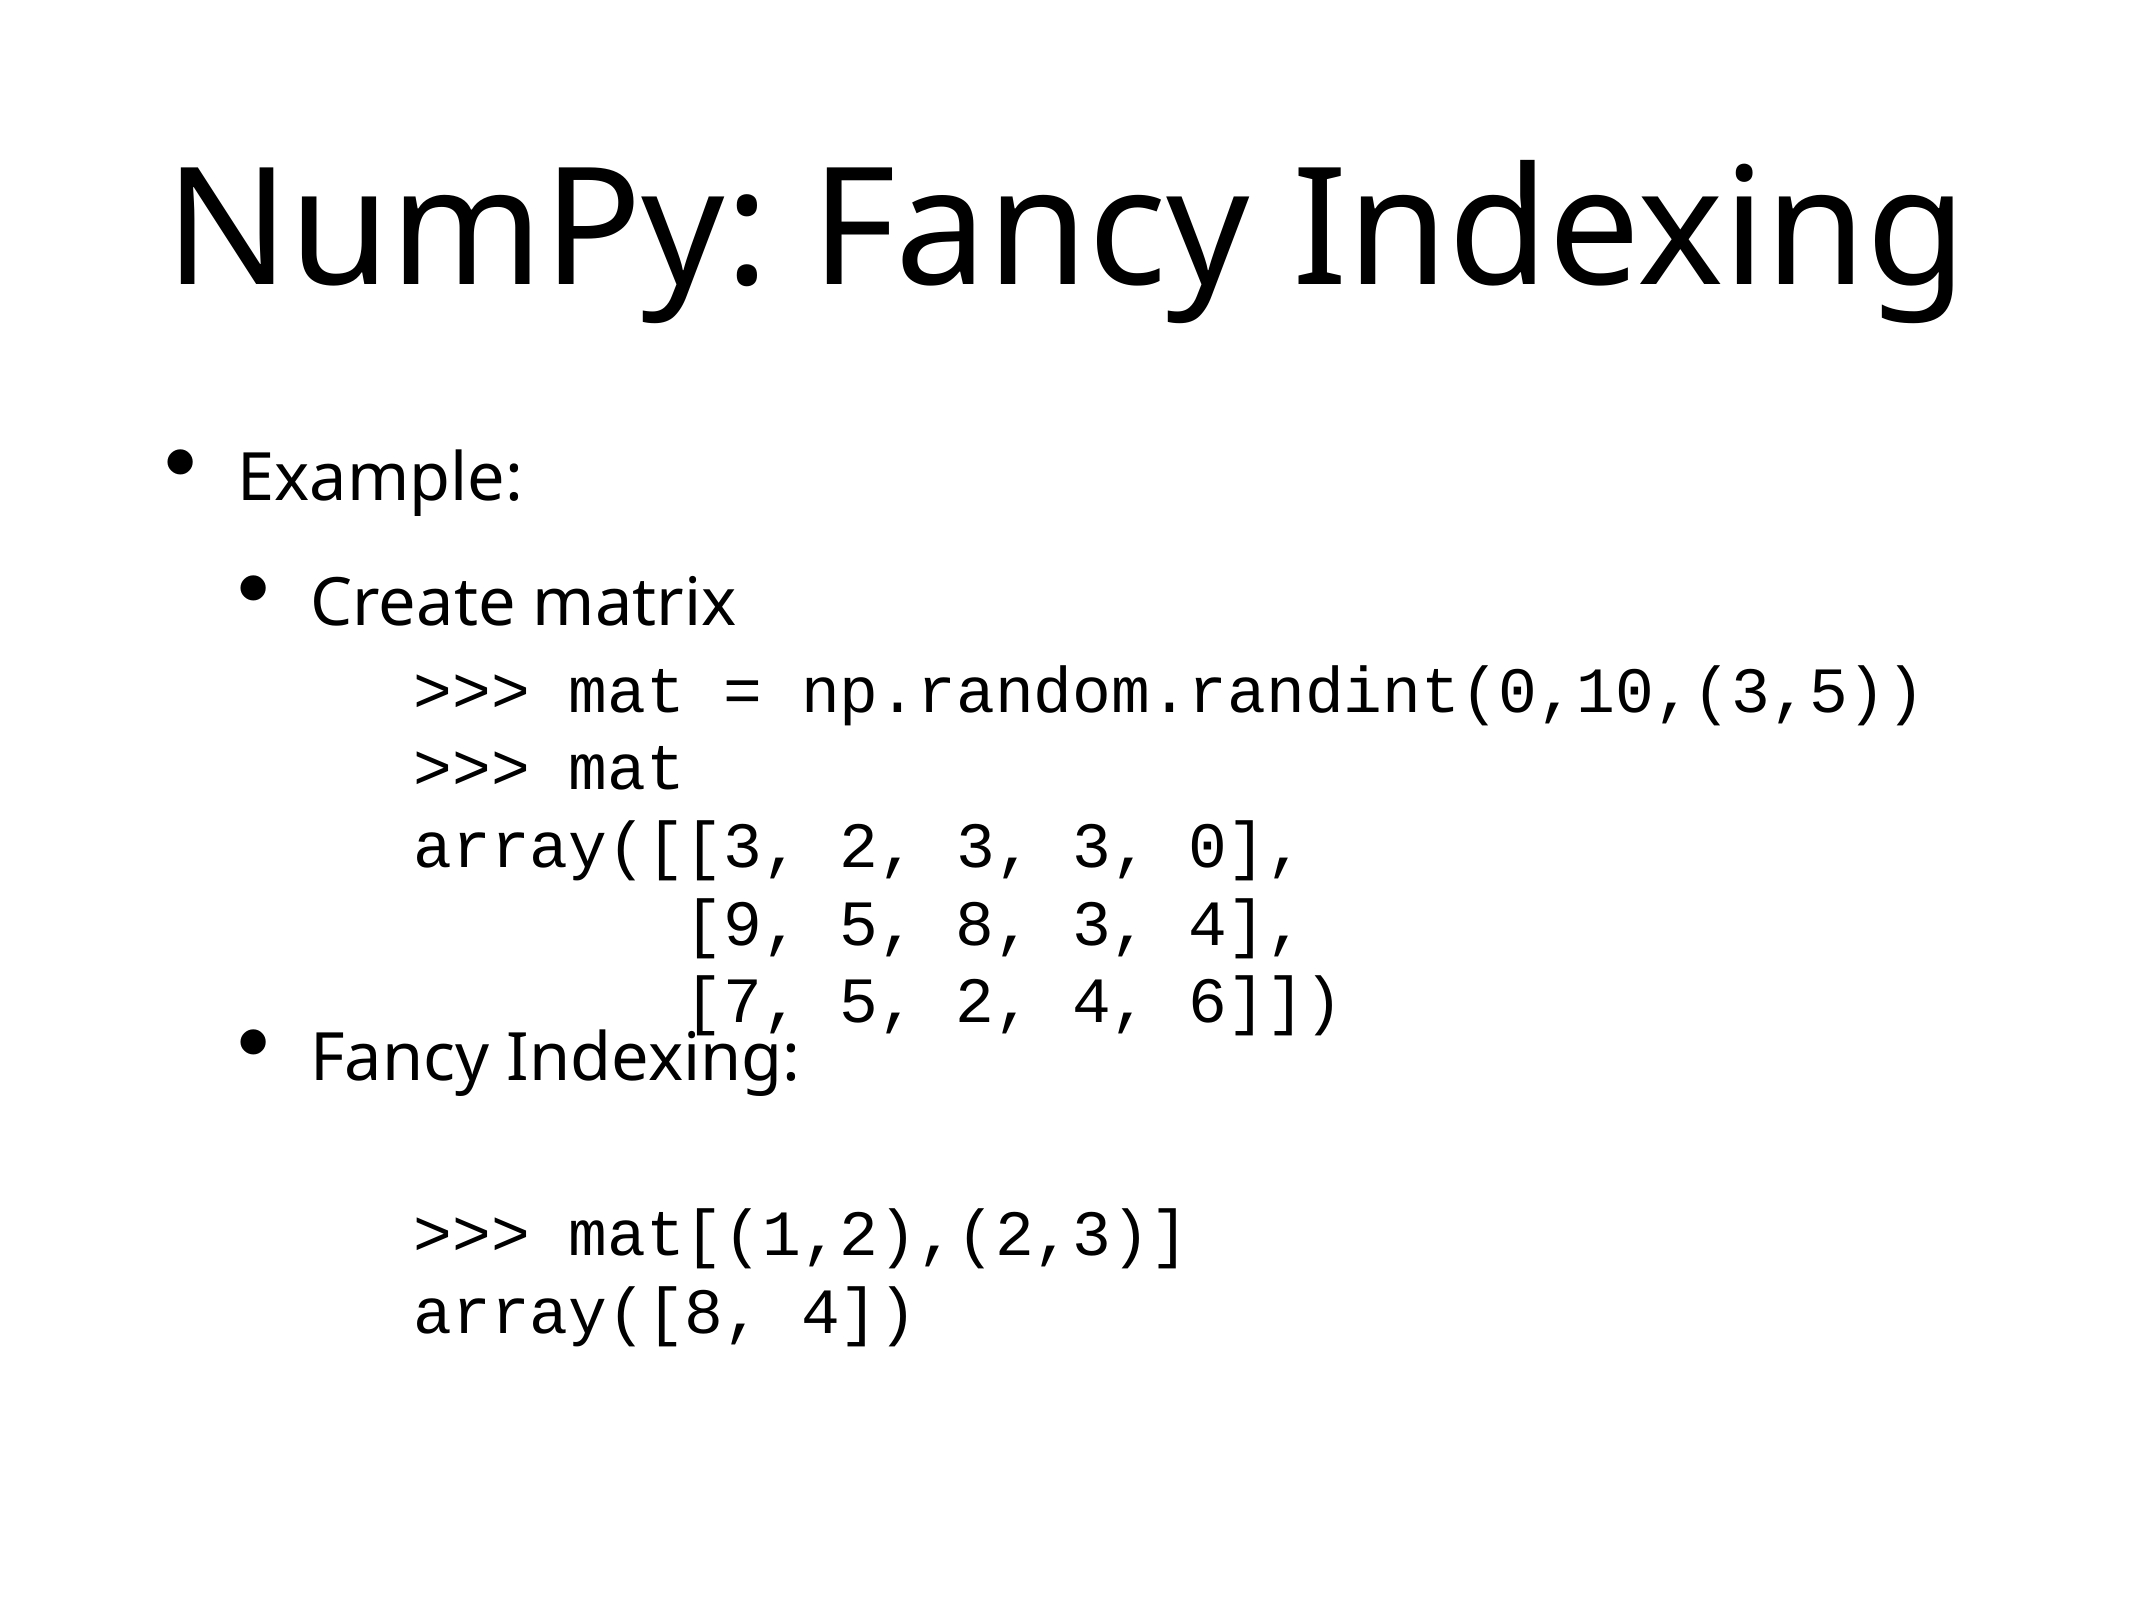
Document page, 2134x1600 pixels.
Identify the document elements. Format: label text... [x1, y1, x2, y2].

text_box >>> mat = np.random.randint(0,10,(3,5)) >>> mat array([[3, 2, 3, 3, 0], [9, 5, 8, 3, 4], [7, 5, 2, 4, 6]]) [405, 639, 1934, 1044]
list Example: Create matrix Fancy Indexing: [155, 424, 1978, 1457]
title NumPy: Fancy Indexing [155, 41, 1978, 397]
text_box >>> mat[(1,2),(2,3)] array([8, 4]) [405, 1182, 1197, 1355]
